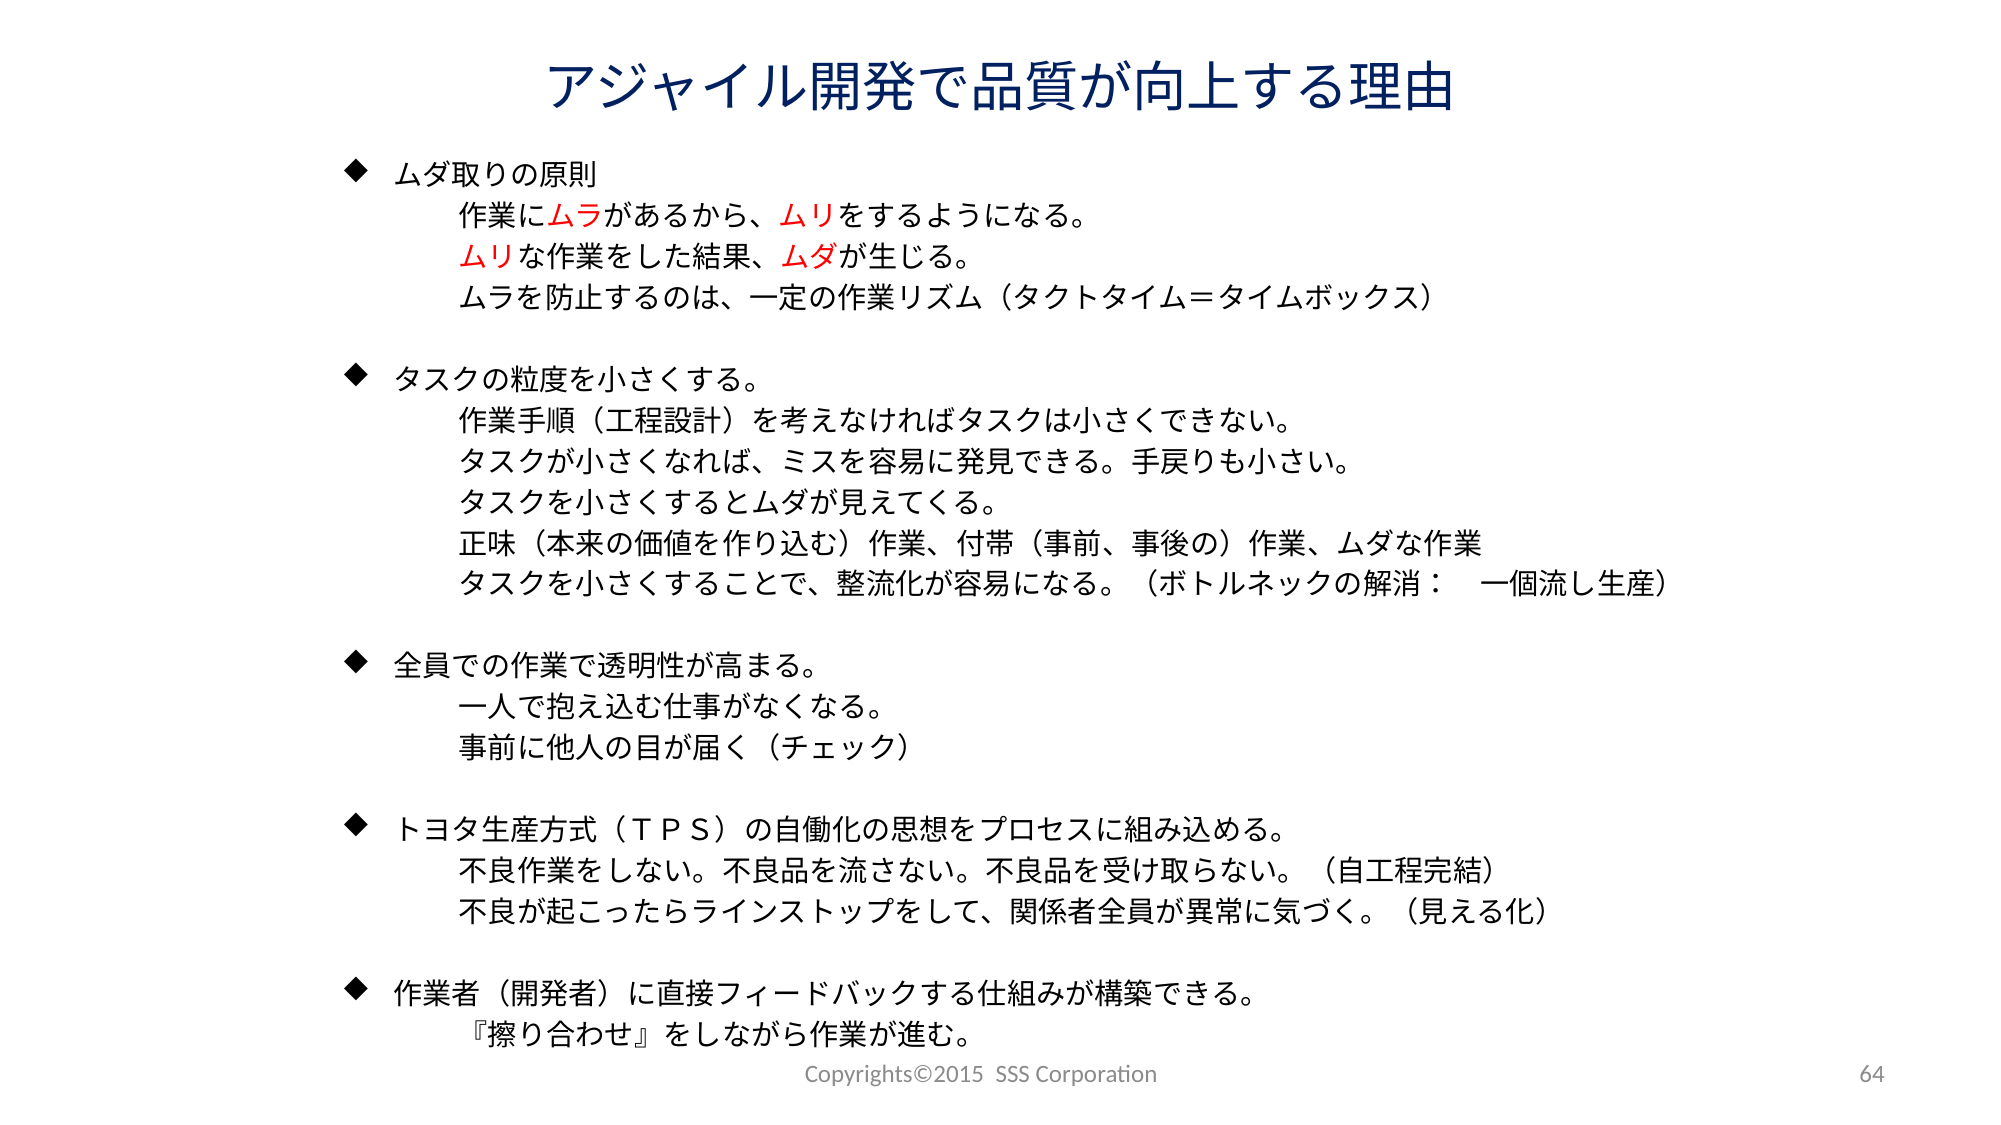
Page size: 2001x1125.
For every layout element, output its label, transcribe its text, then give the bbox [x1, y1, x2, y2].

slide_number 64 [1433, 1042, 1900, 1103]
title アジャイル開発で品質が向上する理由 [324, 45, 1675, 126]
footer Copyrights©2015 SSS Corporation [683, 1042, 1317, 1103]
list ムダ取りの原則 作業にムラがあるから、ムリをするようになる。 ムリな作業をした結果、ムダが生じる。 ムラを防止するのは、一定の作業リズム（タクトタイム＝タイムボックス） タスクの粒度を小さくする。 作業手順（工程設計）を考えなければタスクは小さくできない。 タスクが小さくなれば、ミスを容易に発見できる。手戻りも小さい。 タスクを小さくするとムダが見えてくる。 正味（本来の価値を作り込む）作業、付帯（事前、事後の）作業、ムダな作業 タスクを小さくすることで、整流化が容易になる。（ボトルネックの解消： 一個流し生産） 全員での作業で透明性が高まる。 一人で抱え込む仕事がなくなる。 事前に他人の目が届く（チェック） トヨタ生産方式（ＴＰＳ）の自働化の思想をプロセスに組み込める。 不良作業をしない。不良品を流さない。不良品を受け取らない。（自工程完結） 不良が起こったらラインストップをして、関係者全員が異常に気づく。（見える化） 作業者（開発者）に直接フィードバックする仕組みが構築できる。 『擦り合わせ』をしながら作業が進む。 [326, 149, 1709, 1071]
